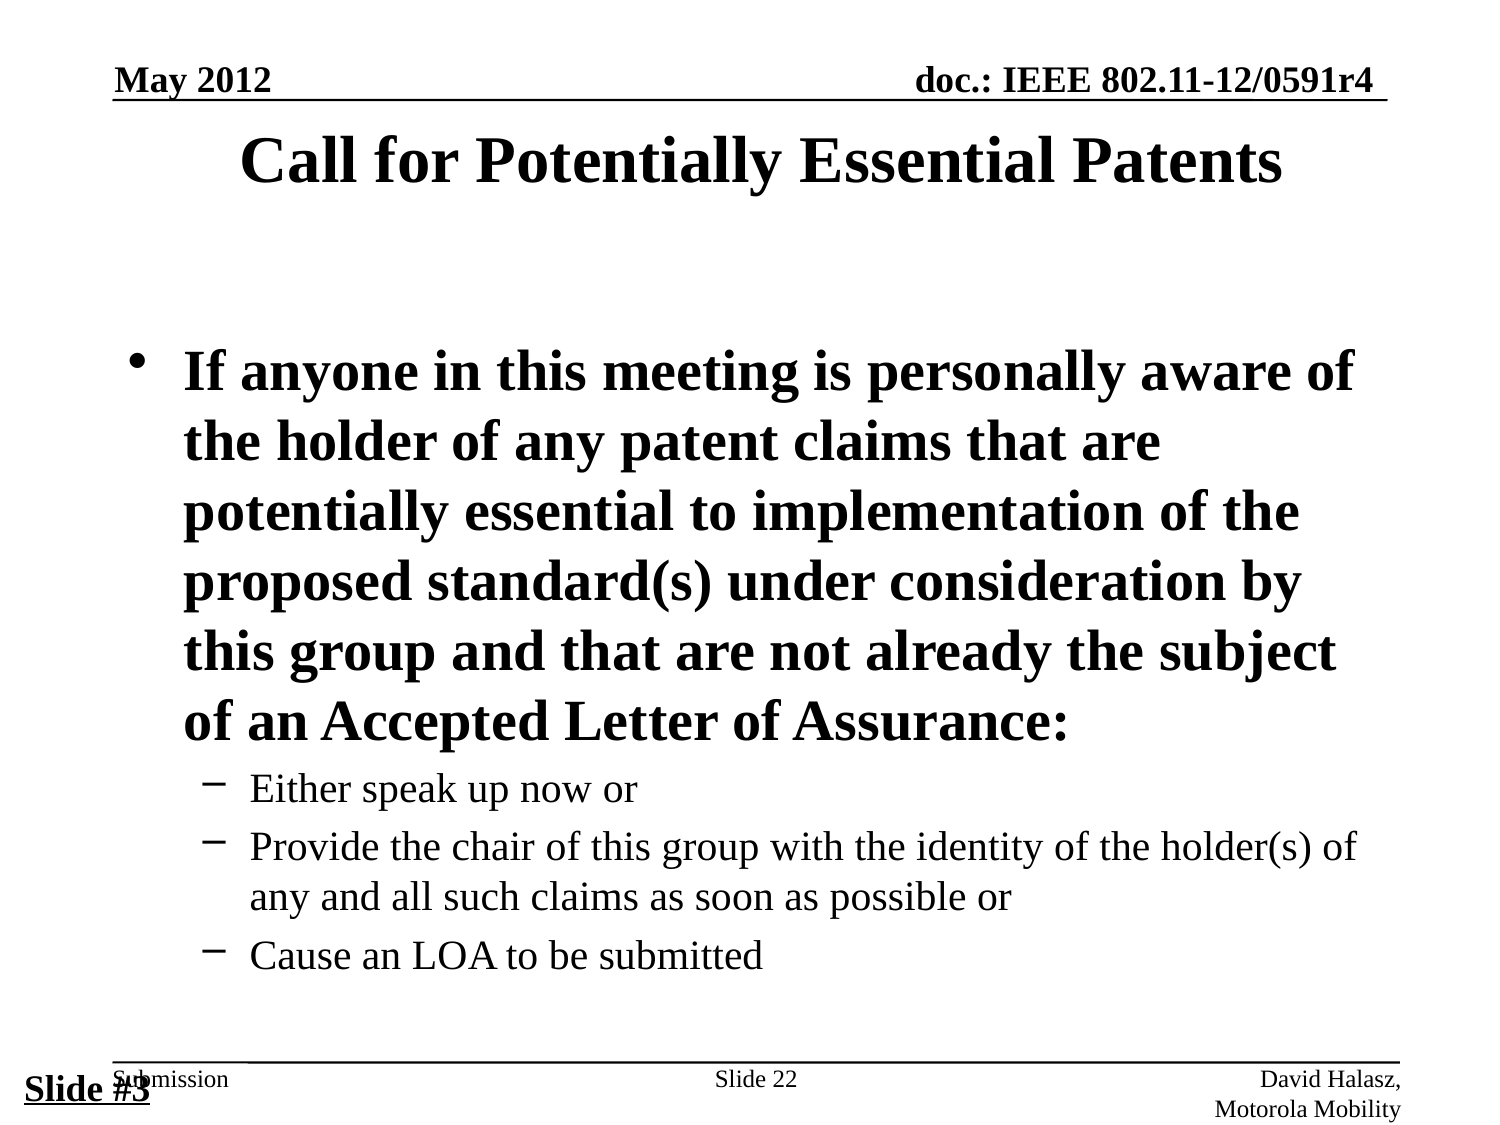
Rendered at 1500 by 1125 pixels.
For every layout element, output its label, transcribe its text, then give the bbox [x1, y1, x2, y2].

title Call for Potentially Essential Patents [49, 62, 1476, 251]
footer David Halasz, Motorola Mobility [1185, 1061, 1402, 1093]
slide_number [114, 54, 333, 101]
text_box Slide #3 [9, 1056, 166, 1116]
slide_number Slide 22 [712, 1061, 800, 1093]
list If anyone in this meeting is personally aware of the holder of any patent claims that are potentially essential to implementation of the proposed standard(s) under consideration by this group and that are not already the subject of an Accepted Letter of Assurance: Either speak up now or Provide the chair of this group with the identity of the holder(s) of any and all such claims as soon as possible or Cause an LOA to be submitted [112, 324, 1388, 1001]
